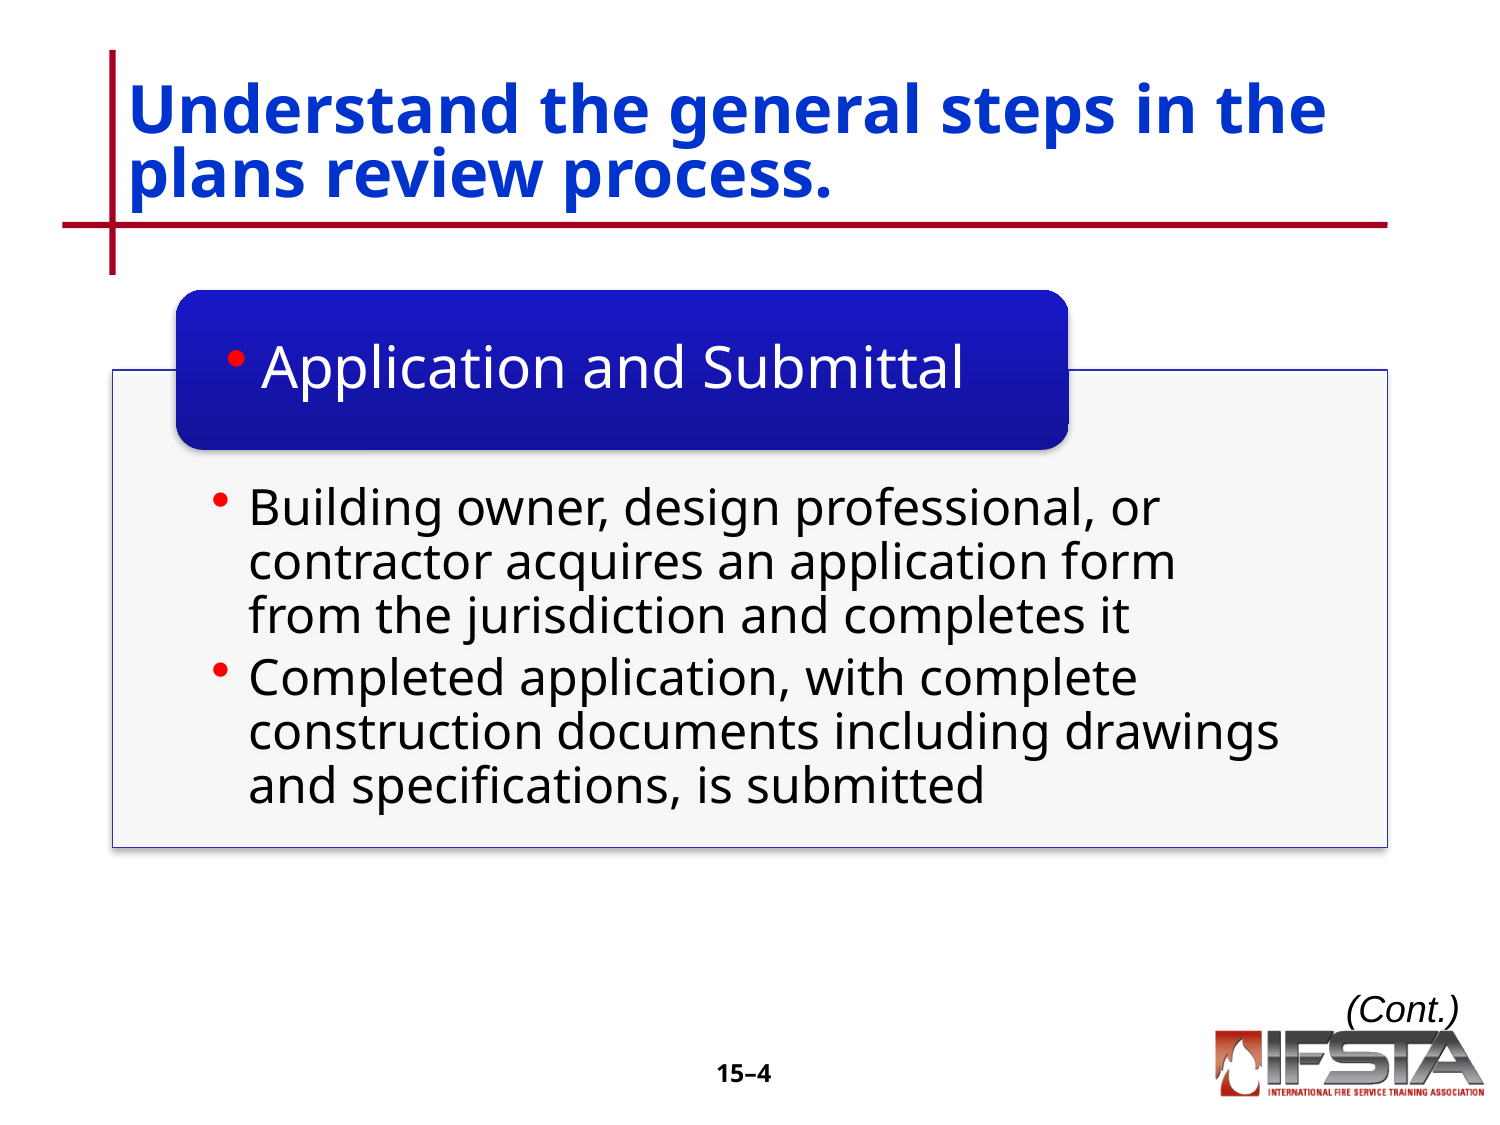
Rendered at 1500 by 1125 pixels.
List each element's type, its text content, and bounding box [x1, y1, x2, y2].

text_box (Cont.) [1224, 977, 1475, 1038]
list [112, 287, 1388, 851]
slide_number 15–3 [587, 1050, 900, 1125]
title Understand the general steps in the plans review process. [112, 75, 1388, 225]
picture [1215, 1030, 1485, 1099]
